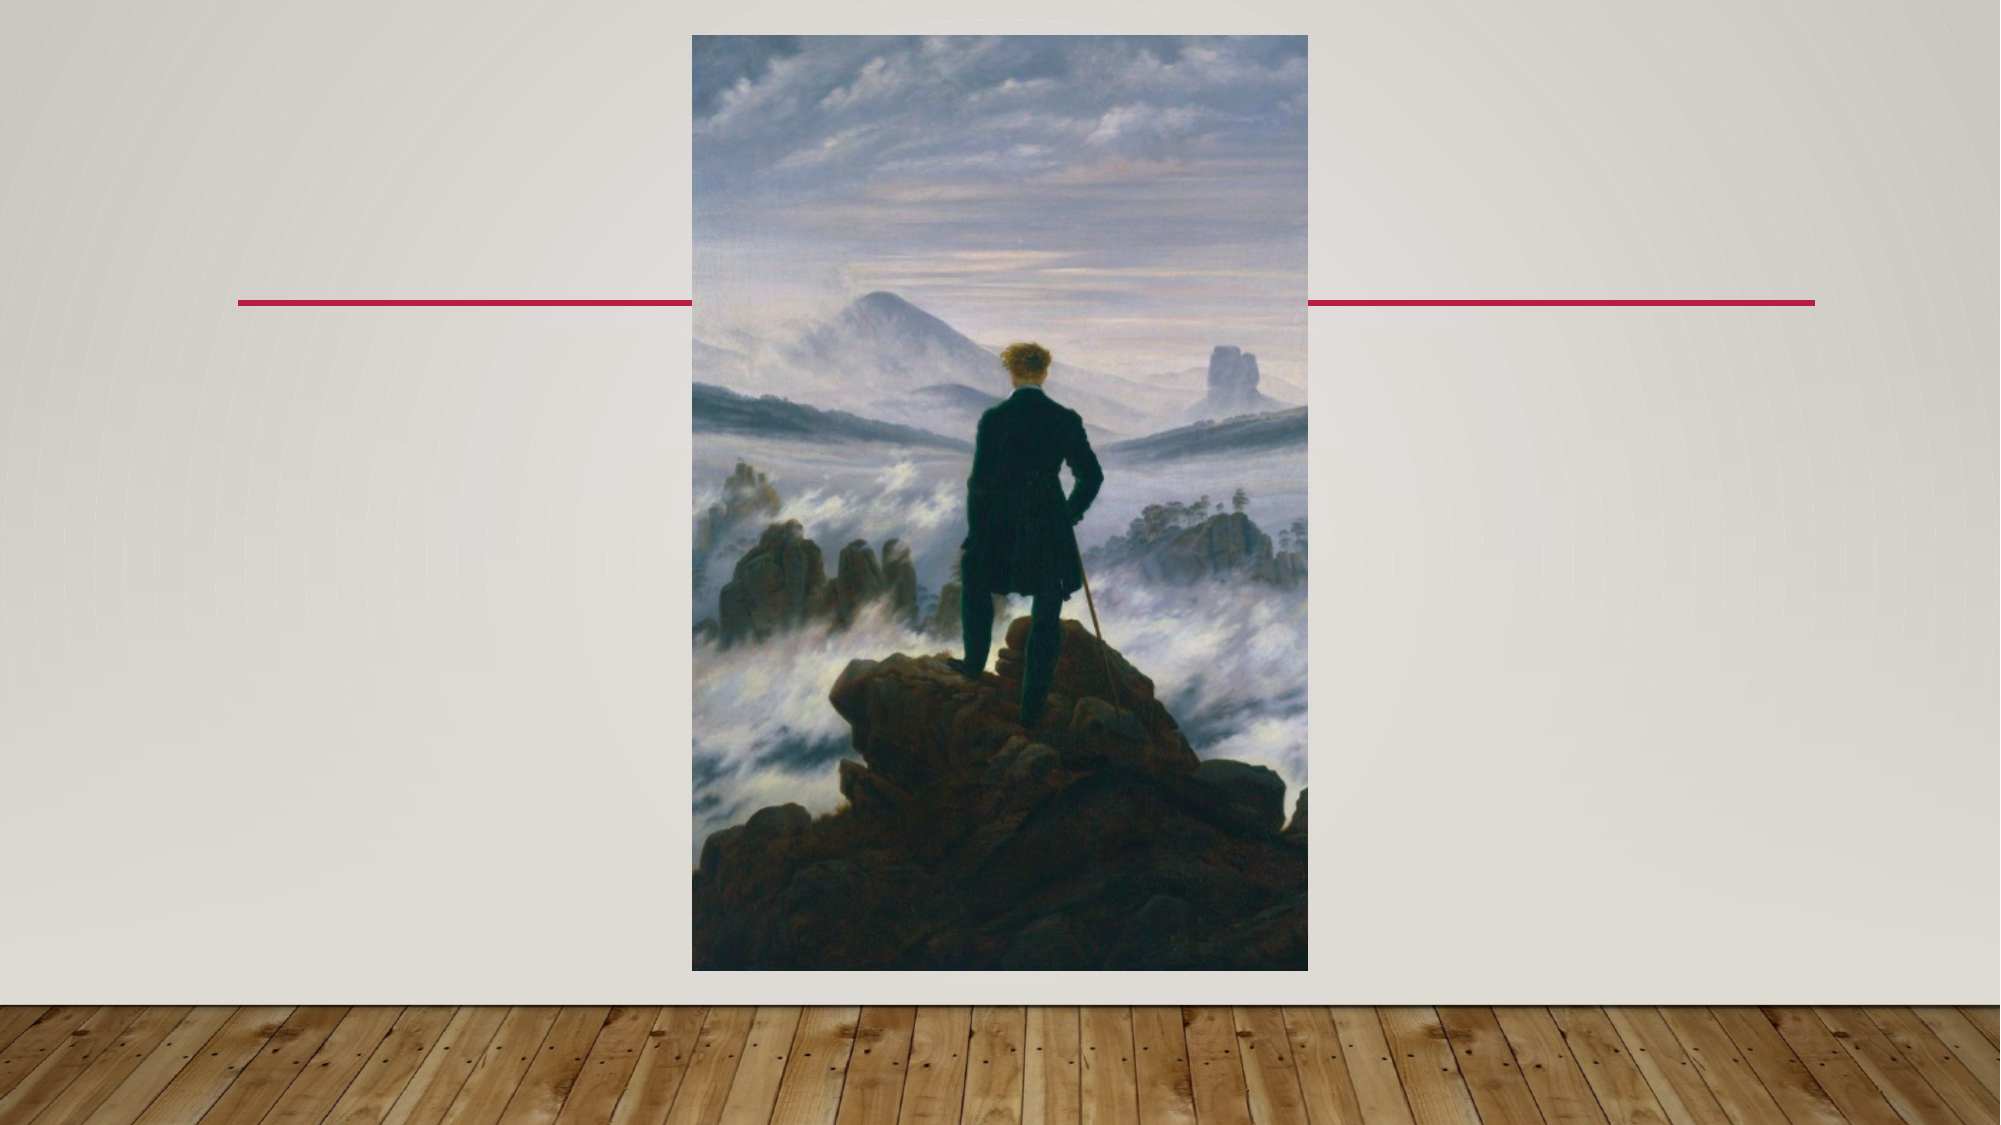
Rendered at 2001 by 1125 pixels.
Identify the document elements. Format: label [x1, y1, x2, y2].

list [691, 35, 1308, 971]
picture [0, 1005, 2000, 1125]
